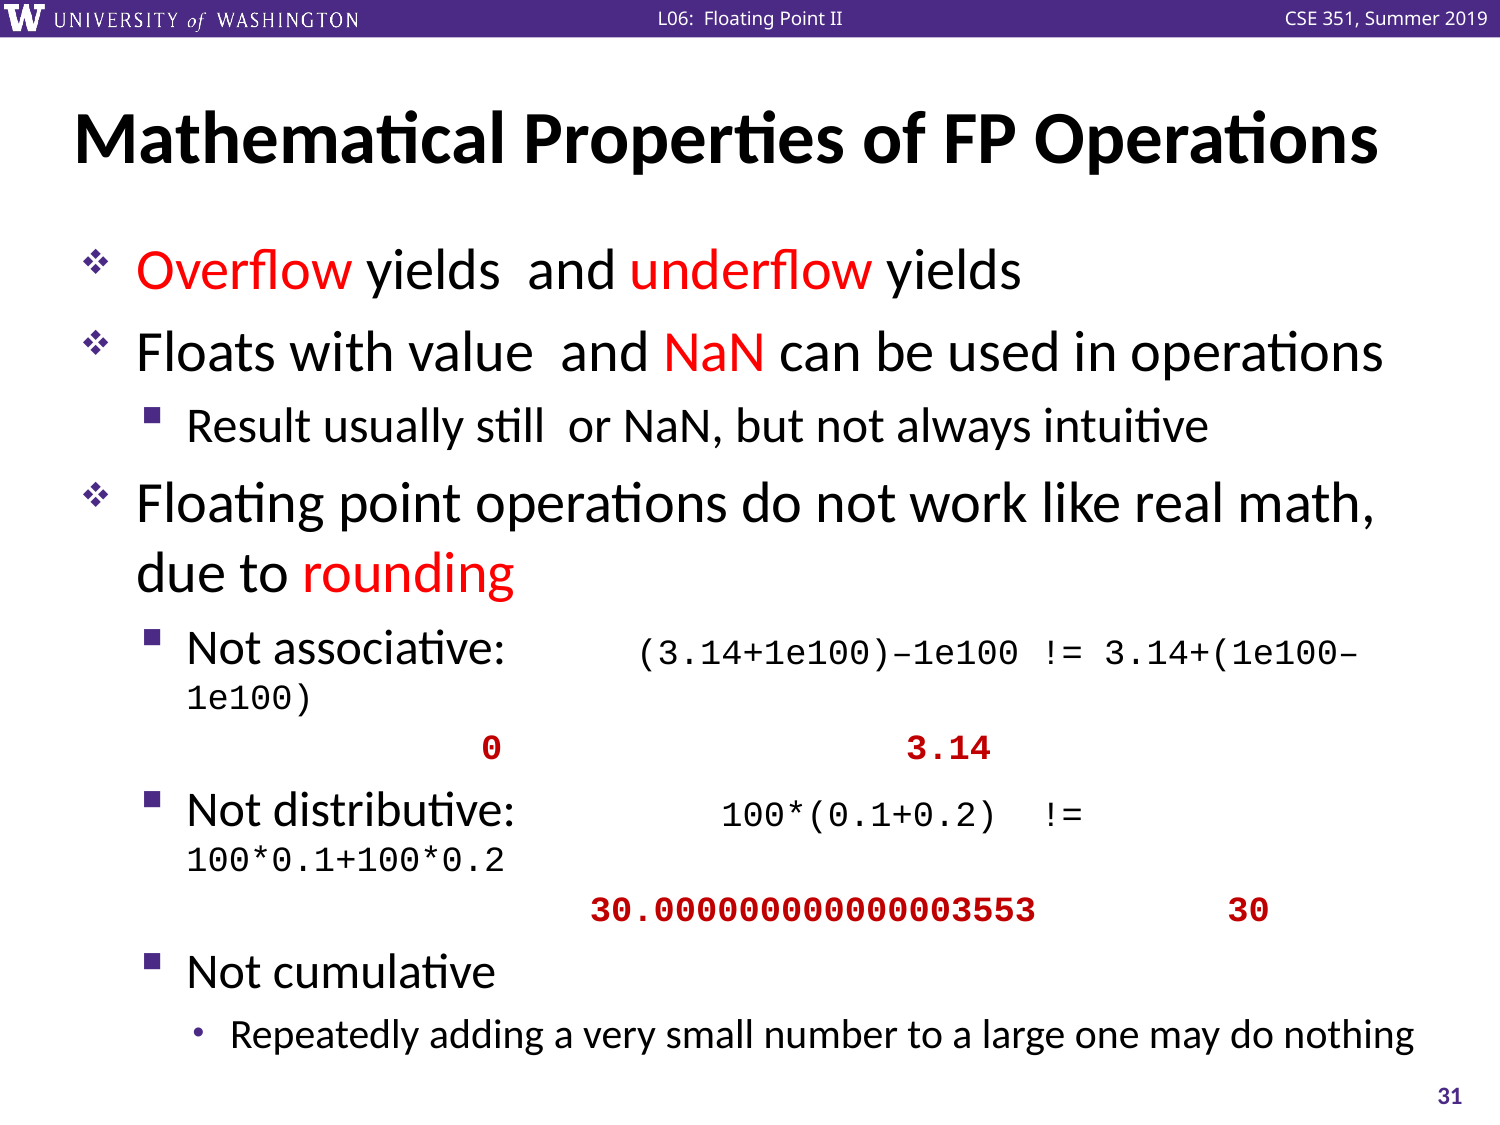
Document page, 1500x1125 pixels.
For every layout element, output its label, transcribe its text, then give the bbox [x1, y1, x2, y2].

title Mathematical Properties of FP Operations [58, 71, 1438, 197]
picture [4, 4, 358, 32]
slide_number 31 [1400, 1065, 1500, 1125]
